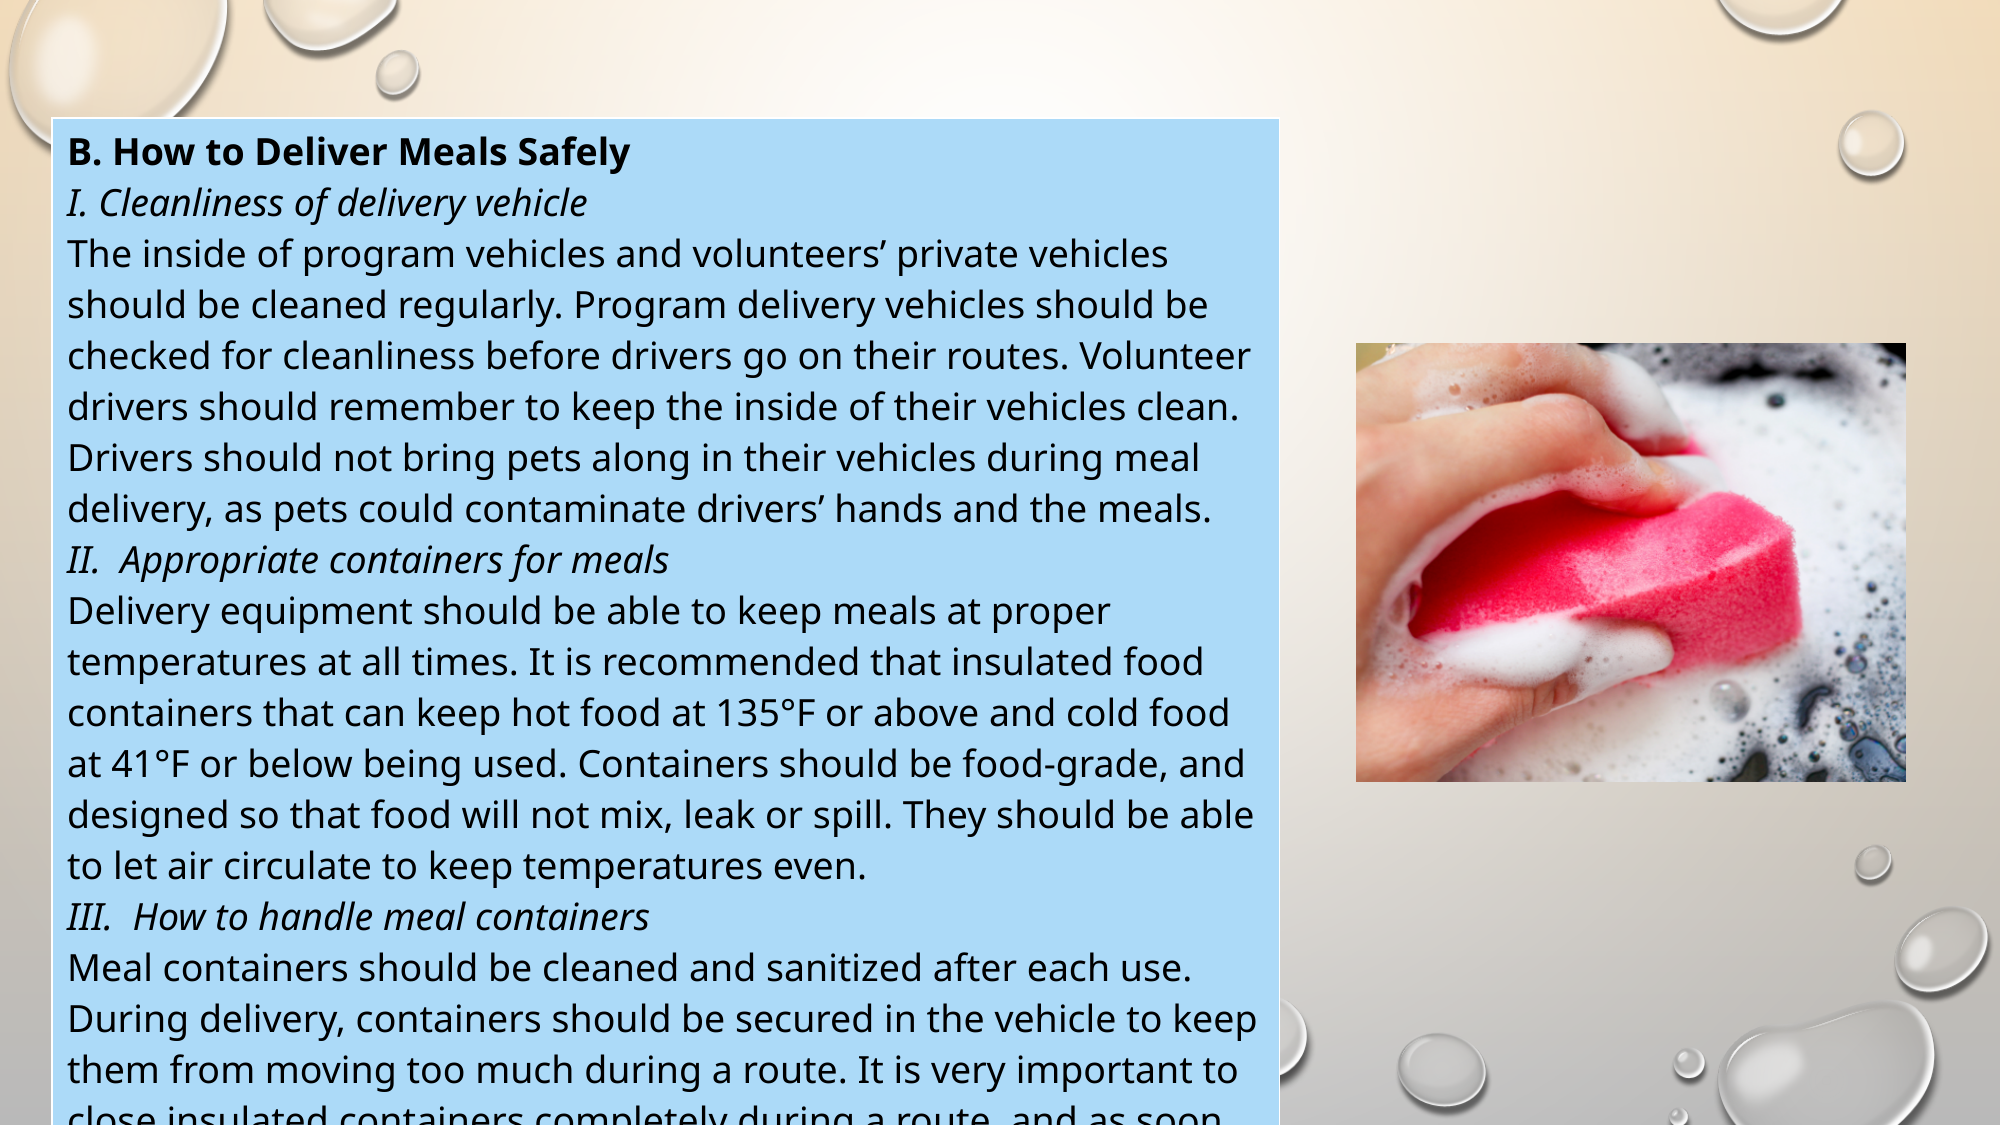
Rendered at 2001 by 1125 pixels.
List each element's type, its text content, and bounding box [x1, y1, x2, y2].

picture [0, 0, 2000, 1125]
table_header B. How to Deliver Meals Safely I. Cleanliness of delivery vehicle The inside of program vehicles and volunteers’ private vehicles should be cleaned regularly. Program delivery vehicles should be checked for cleanliness before drivers go on their routes. Volunteer drivers should remember to keep the inside of their vehicles clean. Drivers should not bring pets along in their vehicles during meal delivery, as pets could contaminate drivers’ hands and the meals. II. Appropriate containers for meals Delivery equipment should be able to keep meals at proper temperatures at all times. It is recommended that insulated food containers that can keep hot food at 135°F or above and cold food at 41°F or below being used. Containers should be food-grade, and designed so that food will not mix, leak or spill. They should be able to let air circulate to keep temperatures even. III. How to handle meal containers Meal containers should be cleaned and sanitized after each use. During delivery, containers should be secured in the vehicle to keep them from moving too much during a route. It is very important to close insulated containers completely during a route, and as soon as possible after removing a meal, so that meals can be kept at safe temperatures. [53, 119, 1279, 1125]
